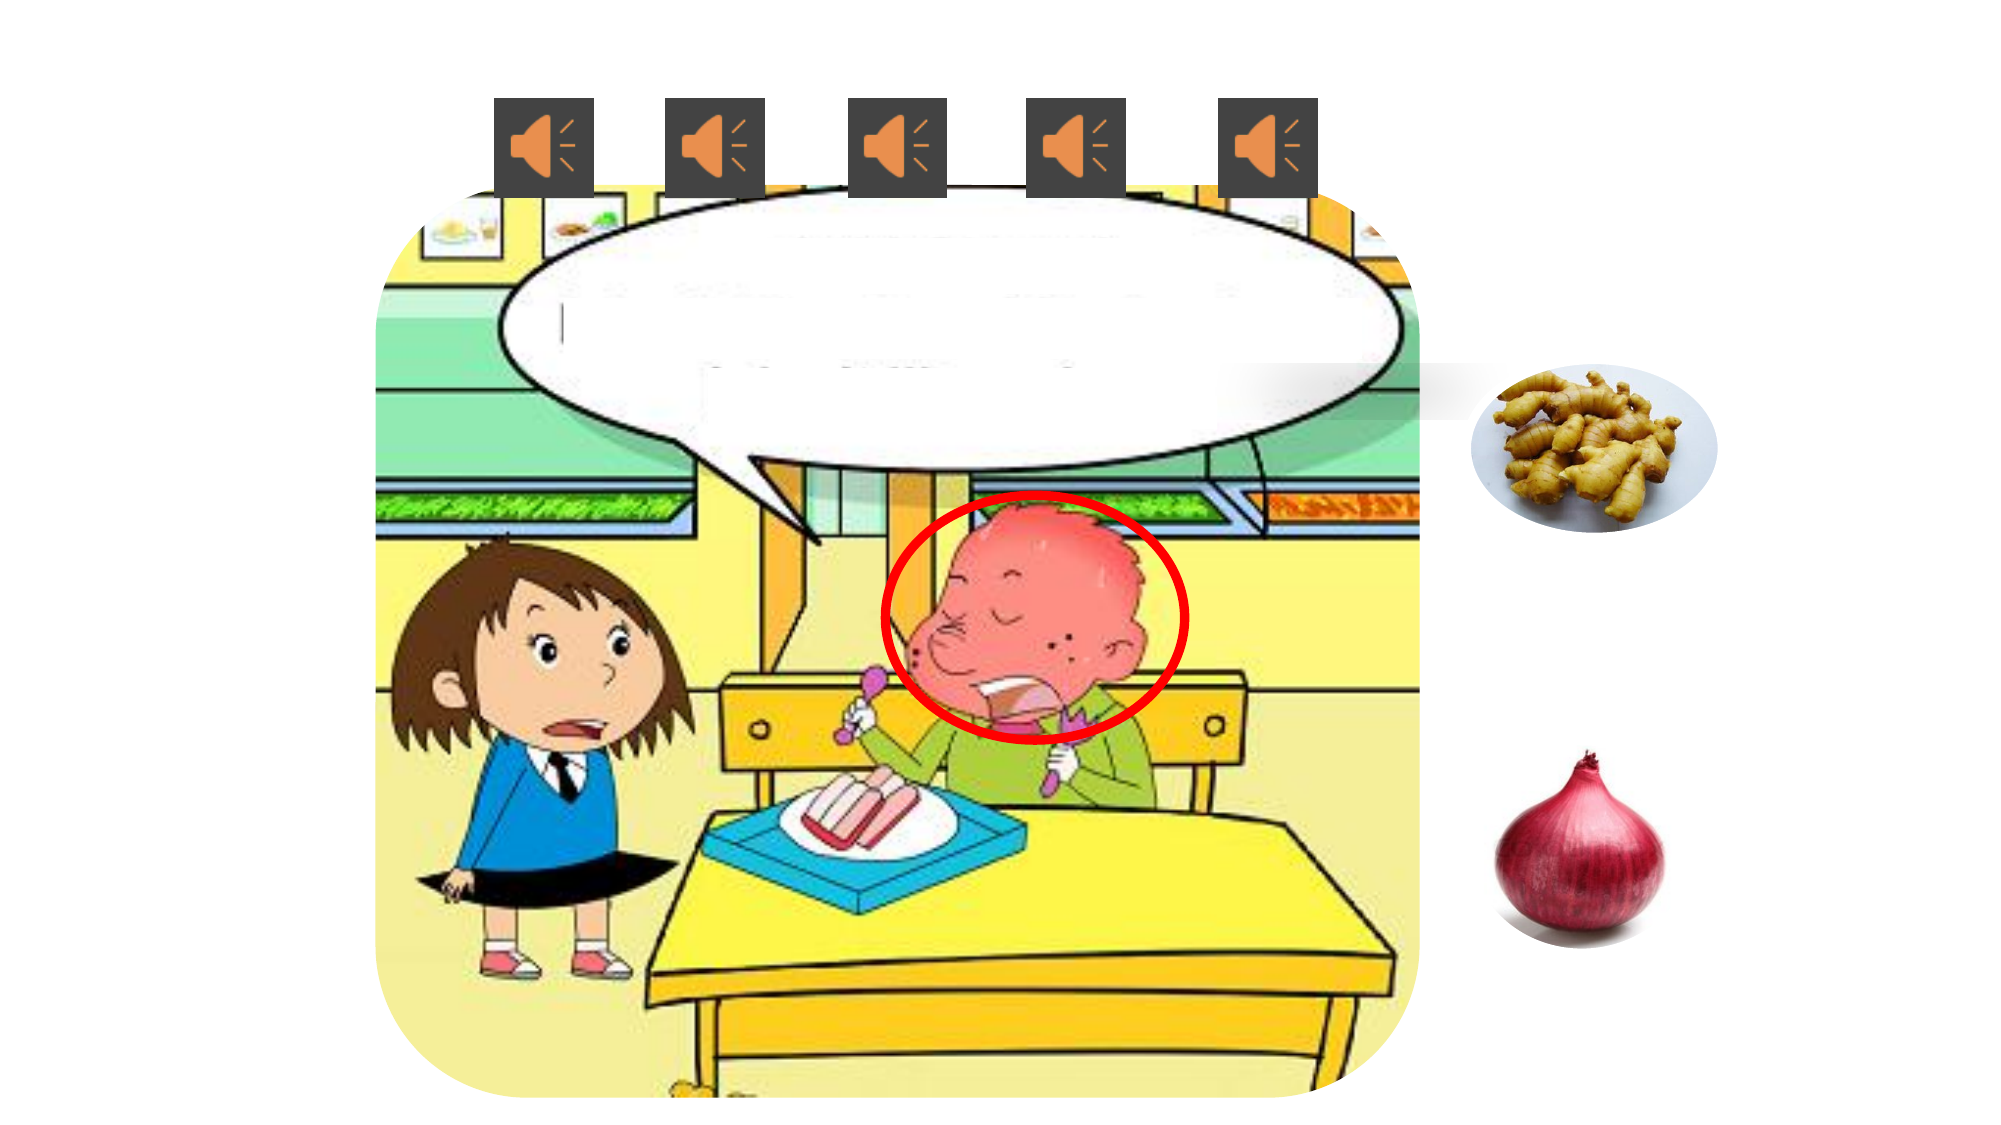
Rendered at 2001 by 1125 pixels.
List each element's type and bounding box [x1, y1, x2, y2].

picture [1466, 359, 1723, 538]
text_box [1025, 97, 1127, 199]
text_box [1217, 97, 1319, 199]
text_box [846, 97, 949, 199]
picture [1466, 740, 1698, 954]
picture [375, 184, 1420, 1098]
text_box [493, 97, 595, 199]
text_box [664, 97, 766, 199]
